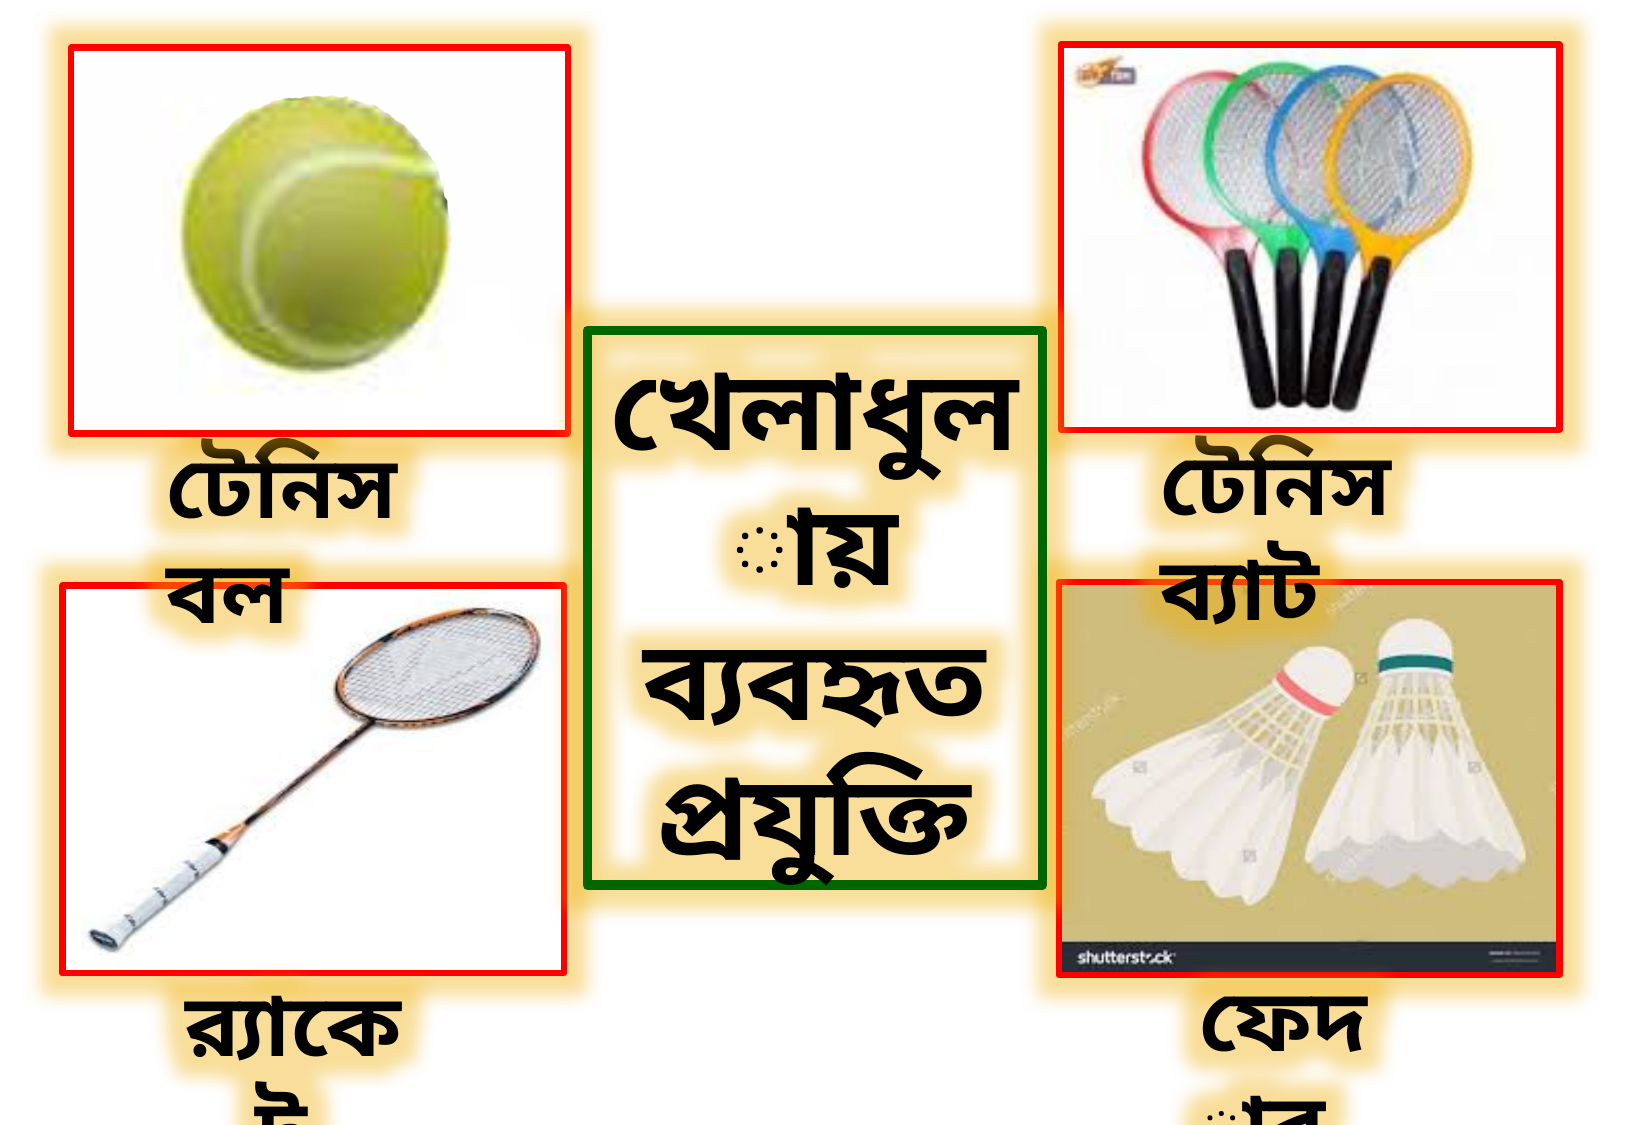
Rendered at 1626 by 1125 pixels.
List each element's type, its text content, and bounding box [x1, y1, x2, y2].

text_box র‌্যাকেট [163, 1014, 423, 1125]
text_box ফেদার [1184, 1015, 1405, 1125]
picture [1061, 584, 1557, 973]
picture [1063, 47, 1557, 427]
picture [65, 588, 562, 971]
text_box টেনিস বল [151, 474, 466, 588]
text_box টেনিস ব্যাট [1145, 472, 1506, 584]
picture [73, 50, 566, 431]
text_box খেলাধুলায় ব্যবহৃত প্রযুক্তি [587, 330, 1043, 886]
